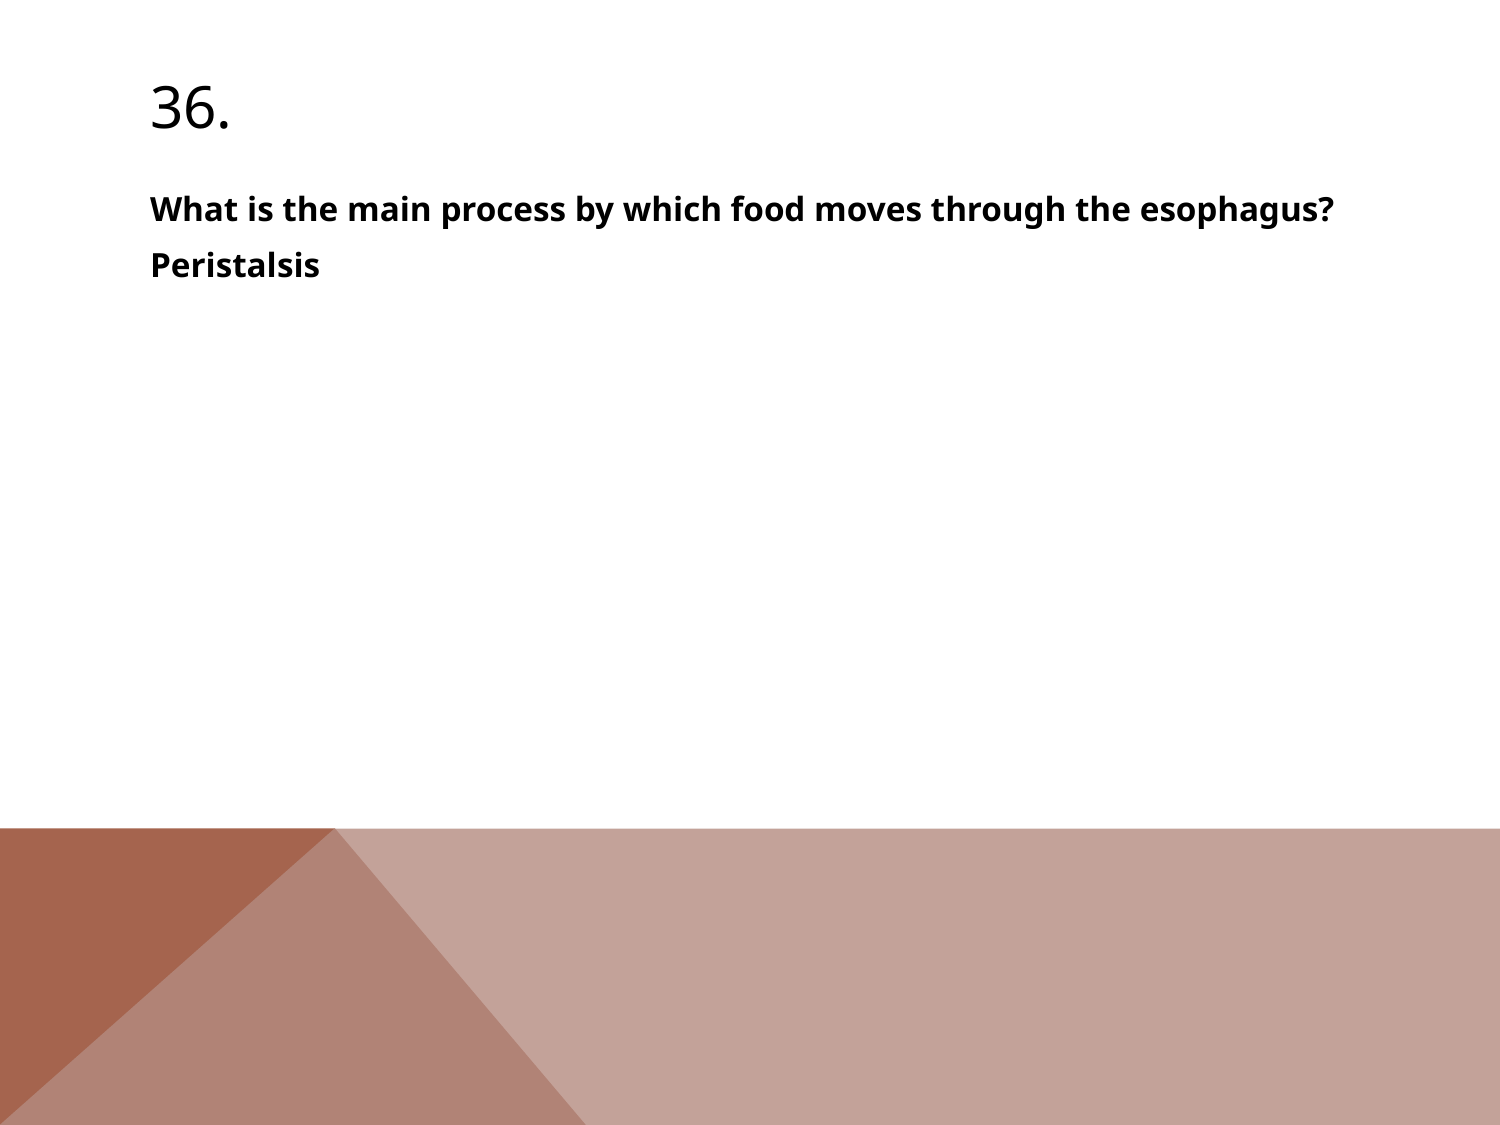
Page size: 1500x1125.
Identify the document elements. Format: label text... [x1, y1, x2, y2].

list What is the main process by which food moves through the esophagus? Peristalsis [135, 180, 1369, 768]
title 36. [135, 60, 1369, 150]
